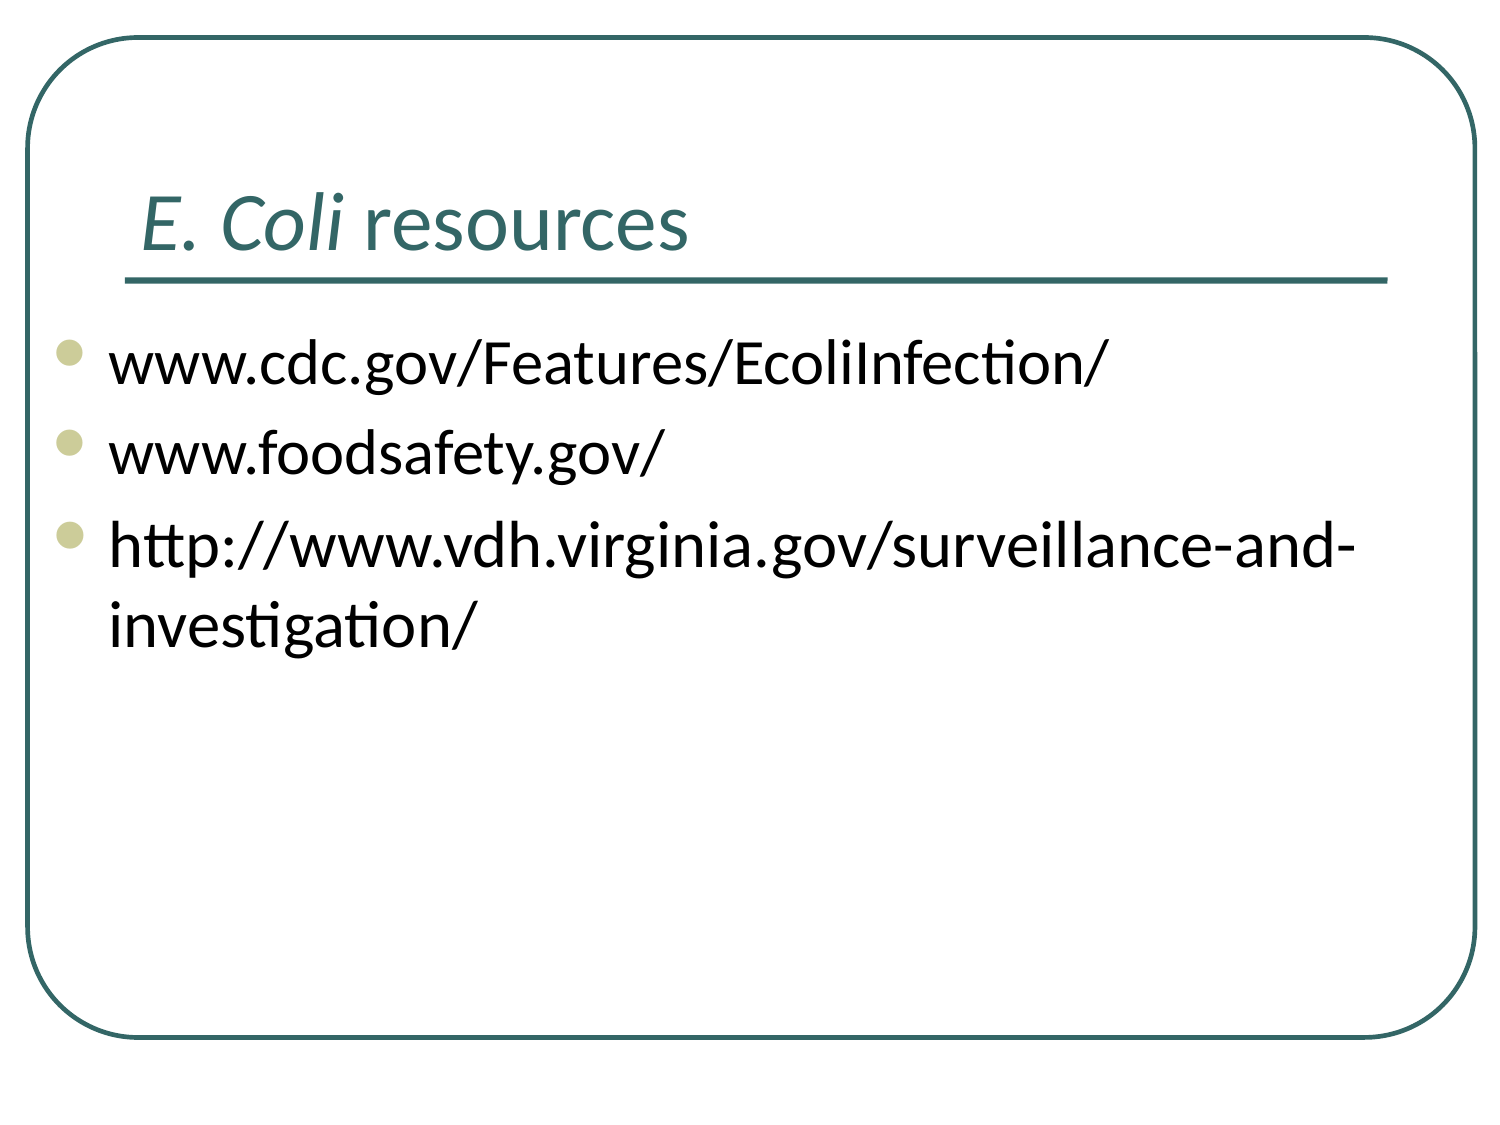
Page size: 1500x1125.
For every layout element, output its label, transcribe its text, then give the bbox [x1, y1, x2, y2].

title E. Coli resources [124, 87, 1388, 276]
list www.cdc.gov/Features/EcoliInfection/ www.foodsafety.gov/ http://www.vdh.virginia.gov/surveillance-and-investigation/ [37, 312, 1463, 976]
